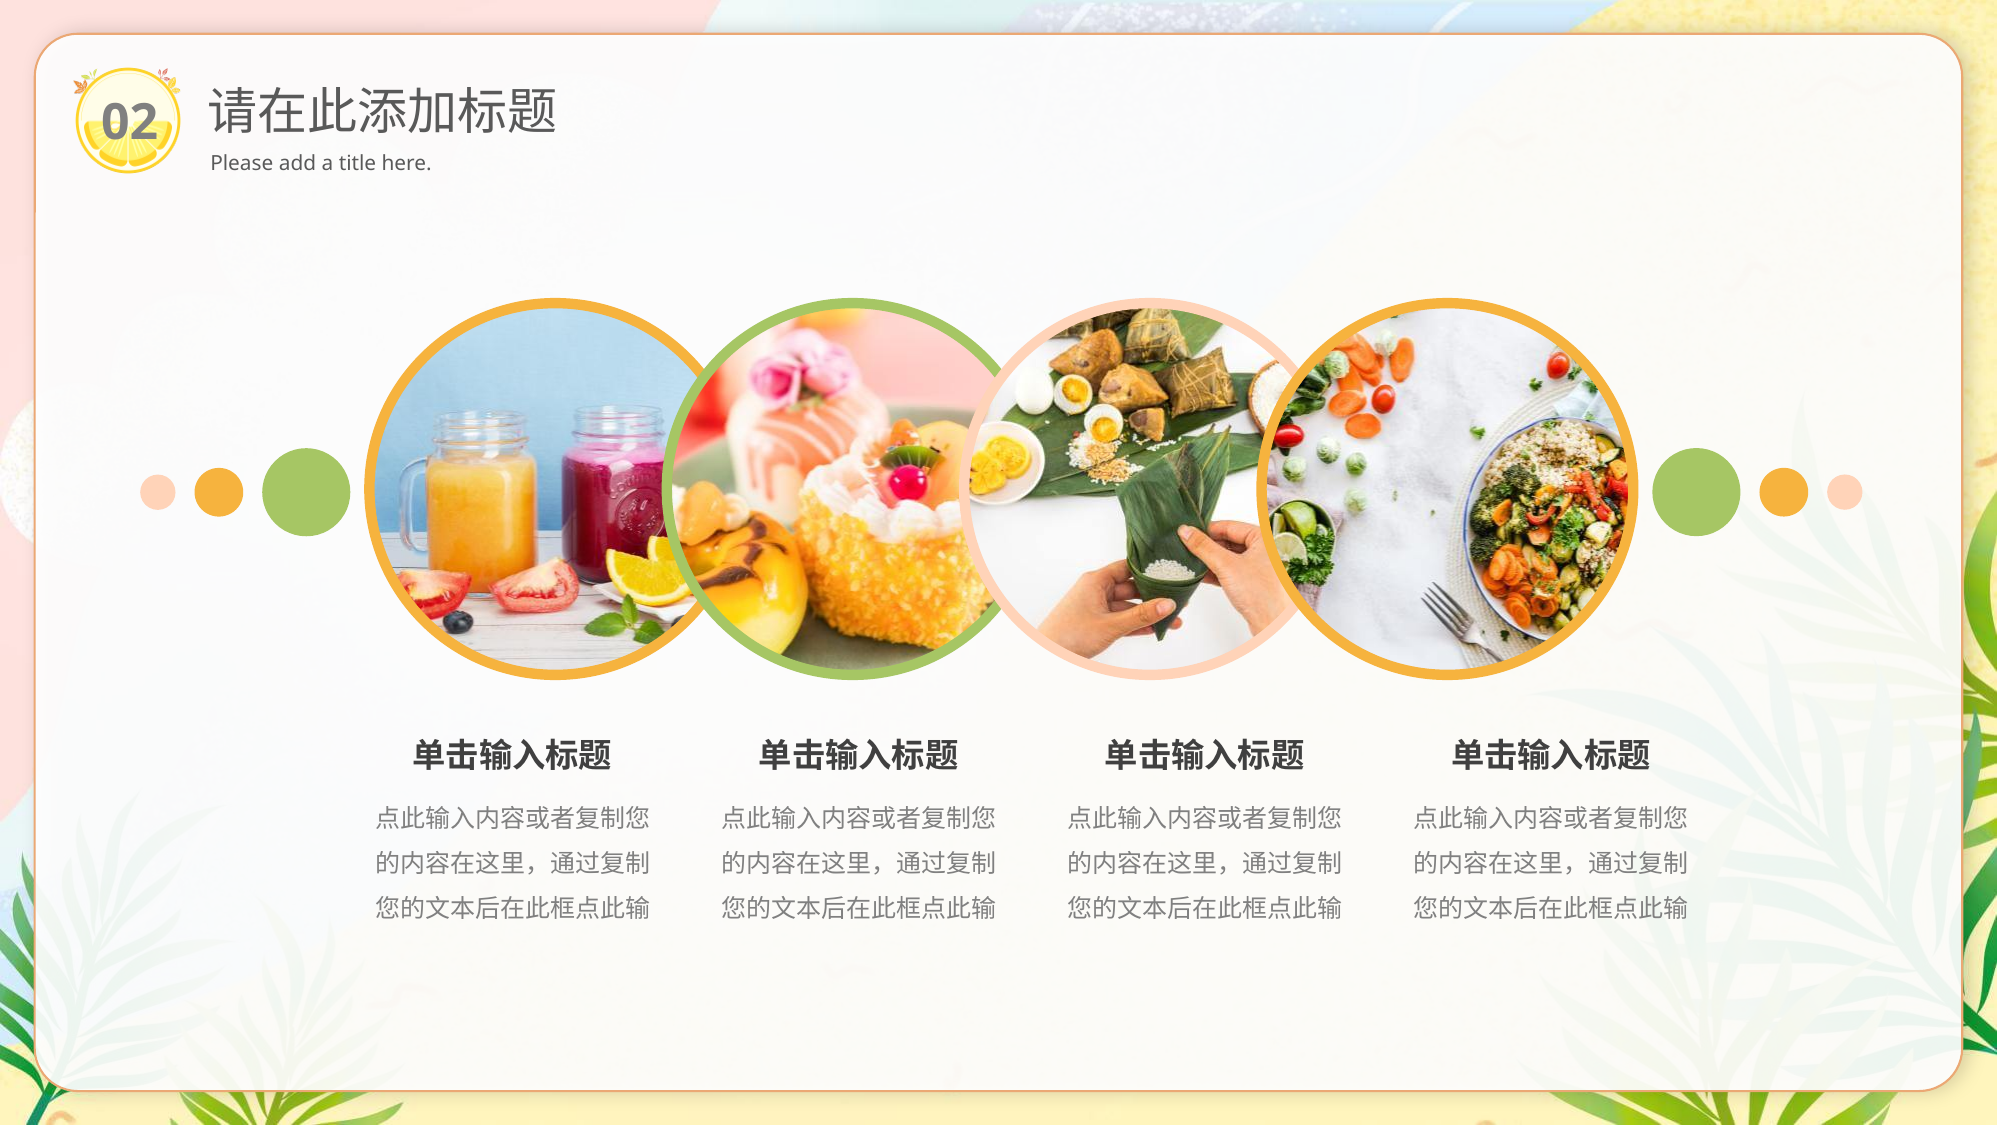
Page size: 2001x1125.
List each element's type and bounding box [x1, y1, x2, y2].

text_box [368, 302, 704, 676]
text_box [963, 302, 1299, 676]
text_box [1652, 448, 1863, 537]
text_box [1260, 302, 1635, 676]
text_box [665, 302, 1001, 676]
text_box [716, 734, 1002, 919]
text_box [1408, 734, 1694, 919]
text_box [1062, 734, 1348, 919]
text_box [140, 448, 351, 537]
picture [0, 0, 1997, 1125]
text_box [370, 734, 655, 919]
text_box [72, 64, 601, 183]
